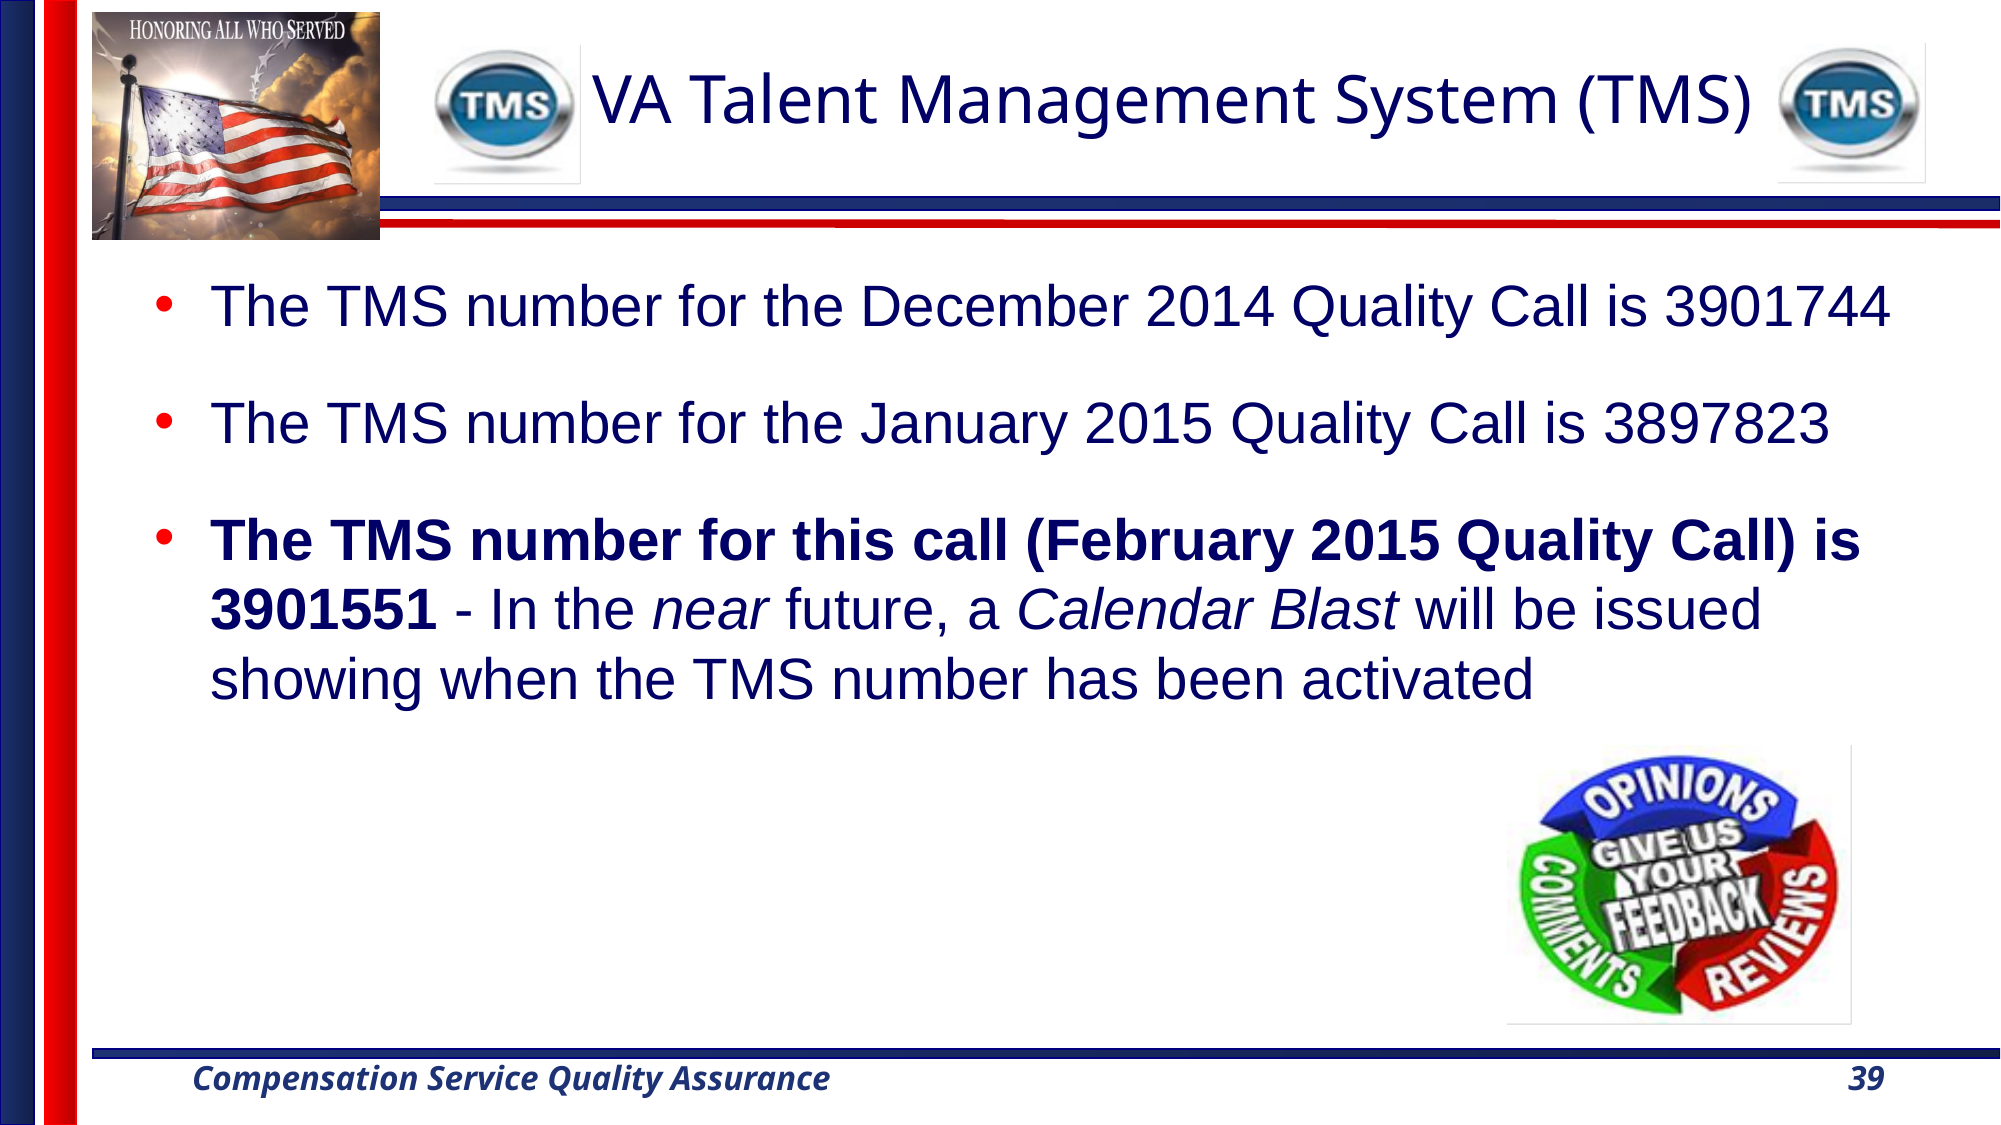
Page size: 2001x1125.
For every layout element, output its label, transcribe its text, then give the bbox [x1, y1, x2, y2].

picture [433, 44, 584, 187]
picture [92, 12, 380, 240]
title VA Talent Management System (TMS) [379, 0, 2000, 194]
picture [1778, 43, 1928, 185]
slide_number 39 [1733, 1042, 2000, 1118]
picture [1506, 745, 1854, 1027]
list The TMS number for the December 2014 Quality Call is 3901744 The TMS number for the January 2015 Quality Call is 3897823 The TMS number for this call (February 2015 Quality Call) is 3901551 - In the near future, a Calendar Blast will be issued showing when the TMS number has been activated [138, 260, 1966, 1031]
